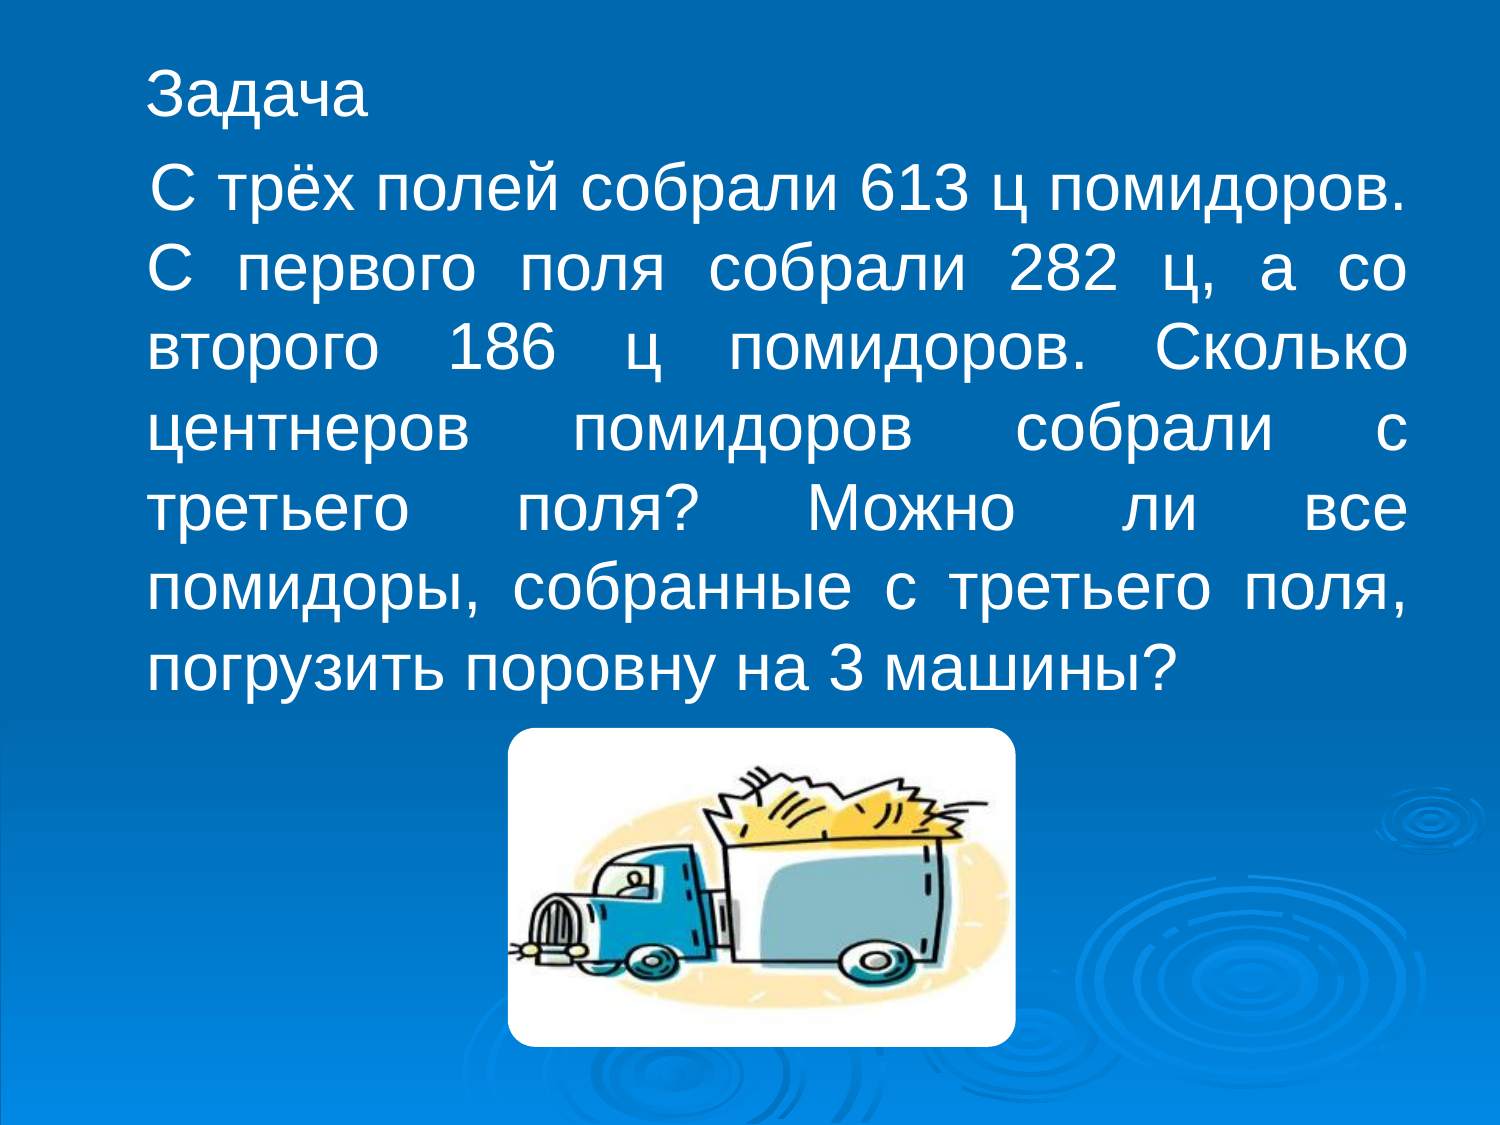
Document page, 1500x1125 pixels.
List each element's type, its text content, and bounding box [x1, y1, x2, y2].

list Задача С трёх полей собрали 613 ц помидоров. С первого поля собрали 282 ц, а со второго 186 ц помидоров. Сколько центнеров помидоров собрали с третьего поля? Можно ли все помидоры, собранные с третьего поля, погрузить поровну на 3 машины? [74, 42, 1426, 1006]
picture [507, 727, 1016, 1048]
